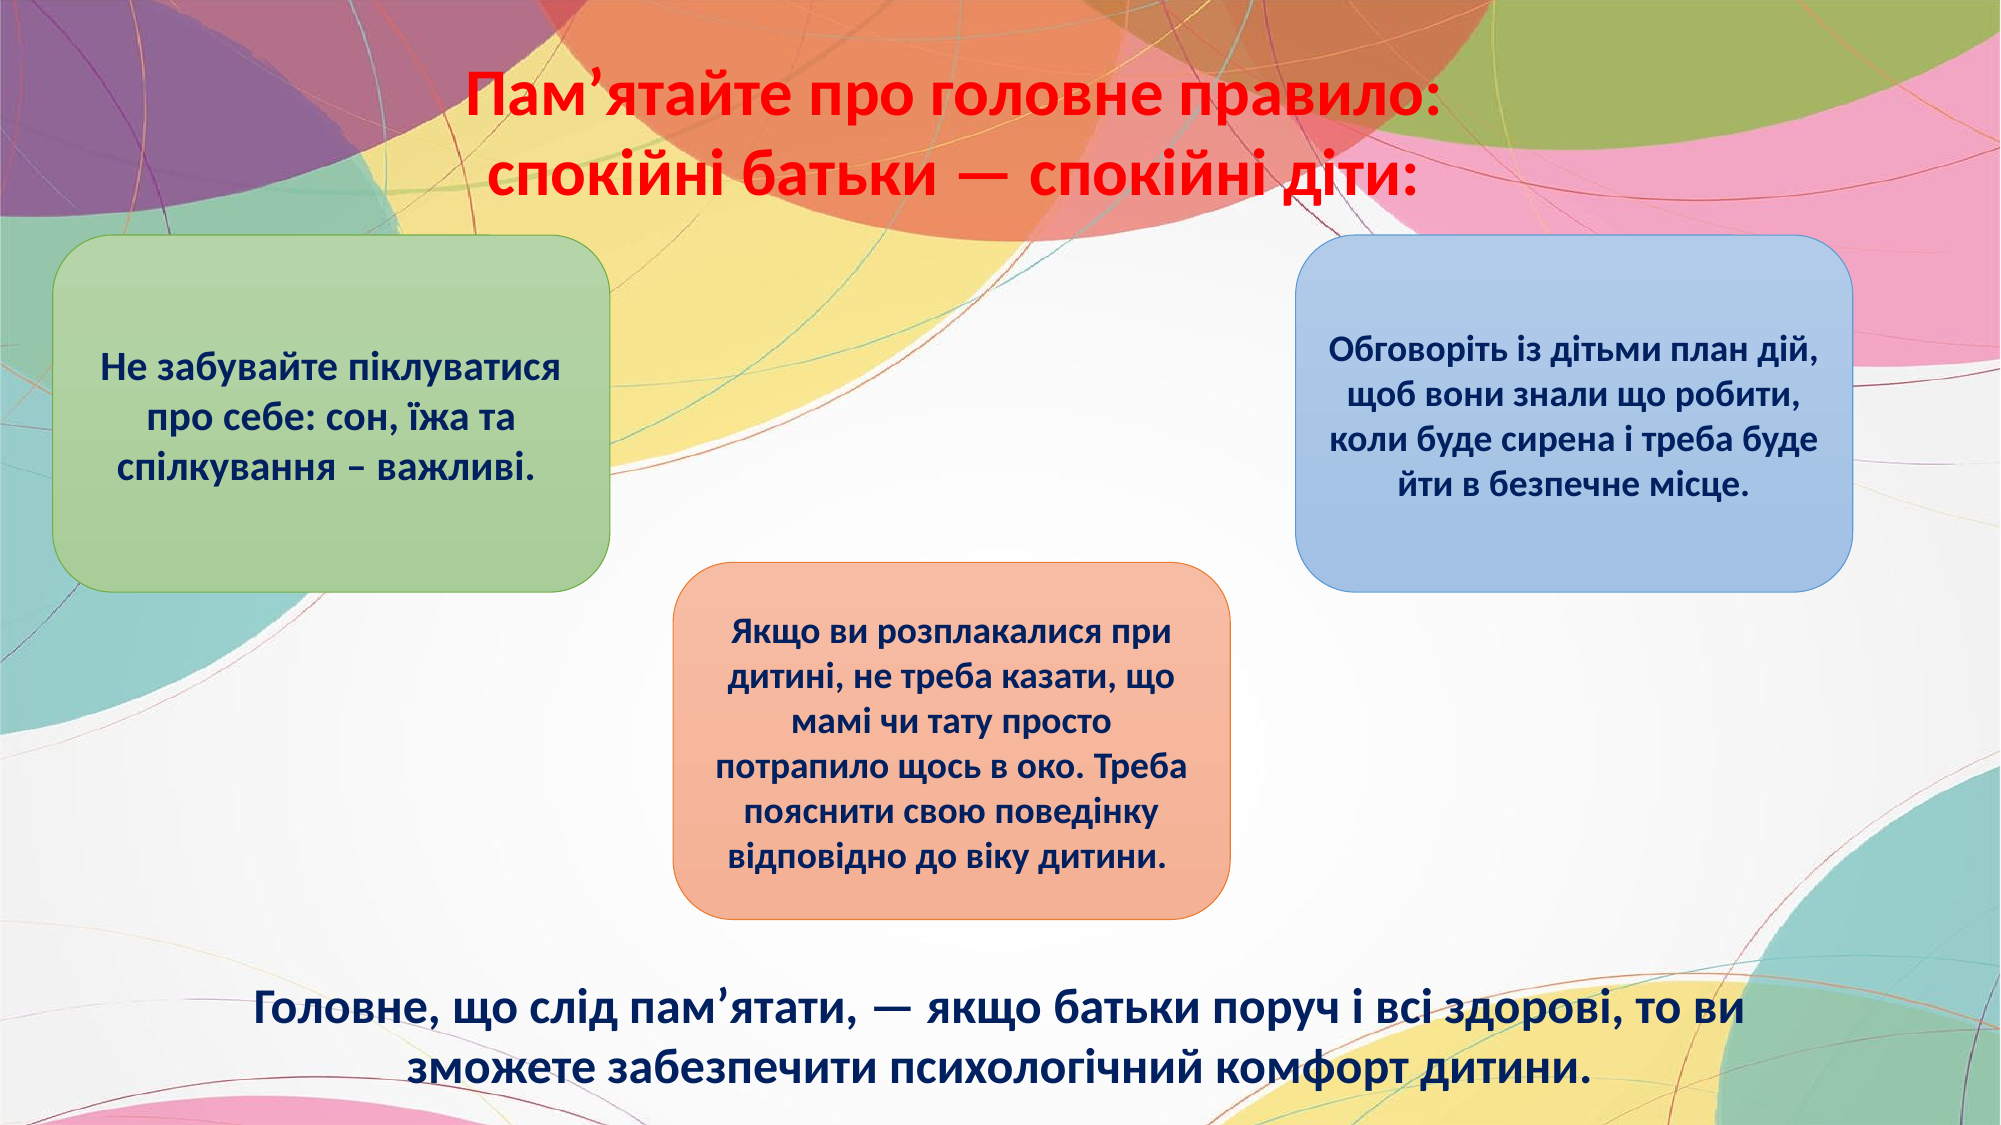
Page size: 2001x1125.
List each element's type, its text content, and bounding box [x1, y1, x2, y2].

text_box Обговоріть із дітьми план дій, щоб вони знали що робити, коли буде сирена і треба буде йти в безпечне місце. [1295, 234, 1854, 593]
text_box Пам’ятайте про головне правило: спокійні батьки — спокійні діти: [431, 41, 1478, 217]
text_box Не забувайте піклуватися про себе: сон, їжа та спілкування – важливі. [52, 234, 611, 593]
text_box Головне, що слід пам’ятати, — якщо батьки поруч і всі здорові, то ви зможете забезпечити психологічний комфорт дитини. [153, 966, 1847, 1101]
text_box Якщо ви розплакалися при дитині, не треба казати, що мамі чи тату просто потрапило щось в око. Треба пояснити свою поведінку відповідно до віку дитини. [672, 561, 1231, 921]
picture [0, 0, 2001, 1125]
